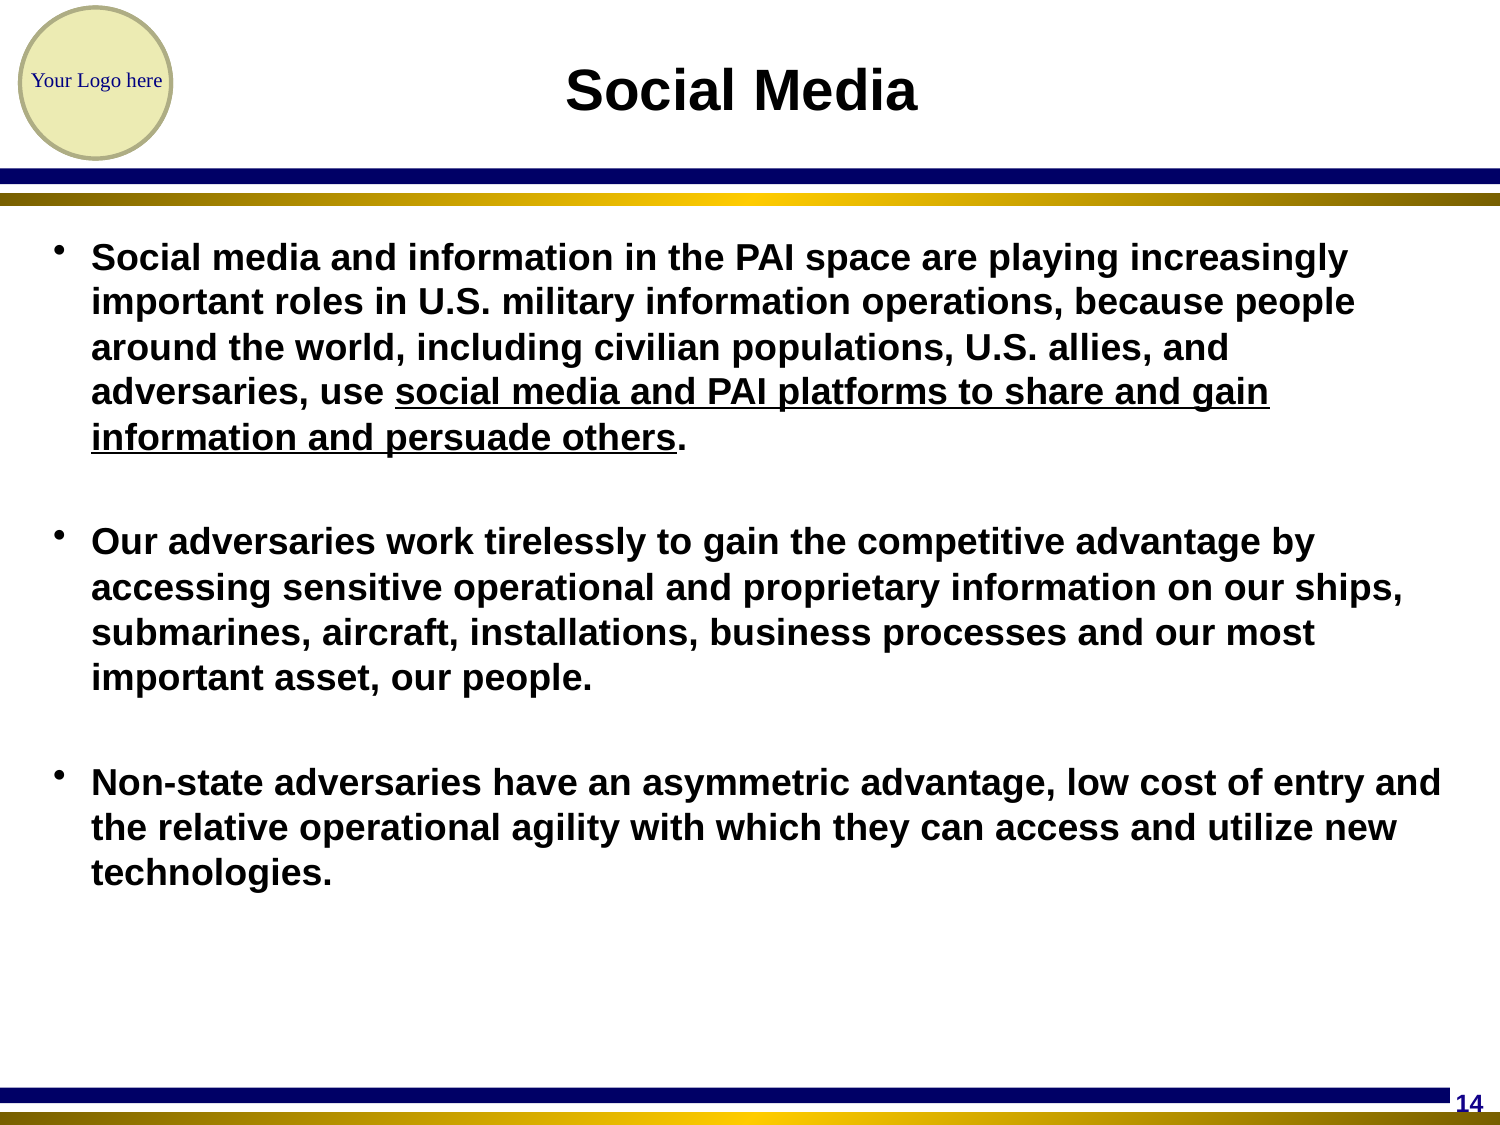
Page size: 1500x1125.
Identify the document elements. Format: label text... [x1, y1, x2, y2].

title Social Media [255, 0, 1245, 176]
list Social media and information in the PAI space are playing increasingly important roles in U.S. military information operations, because people around the world, including civilian populations, U.S. allies, and adversaries, use social media and PAI platforms to share and gain information and persuade others. Our adversaries work tirelessly to gain the competitive advantage by accessing sensitive operational and proprietary information on our ships, submarines, aircraft, installations, business processes and our most important asset, our people. Non-state adversaries have an asymmetric advantage, low cost of entry and the relative operational agility with which they can access and utilize new technologies. [37, 224, 1463, 1051]
